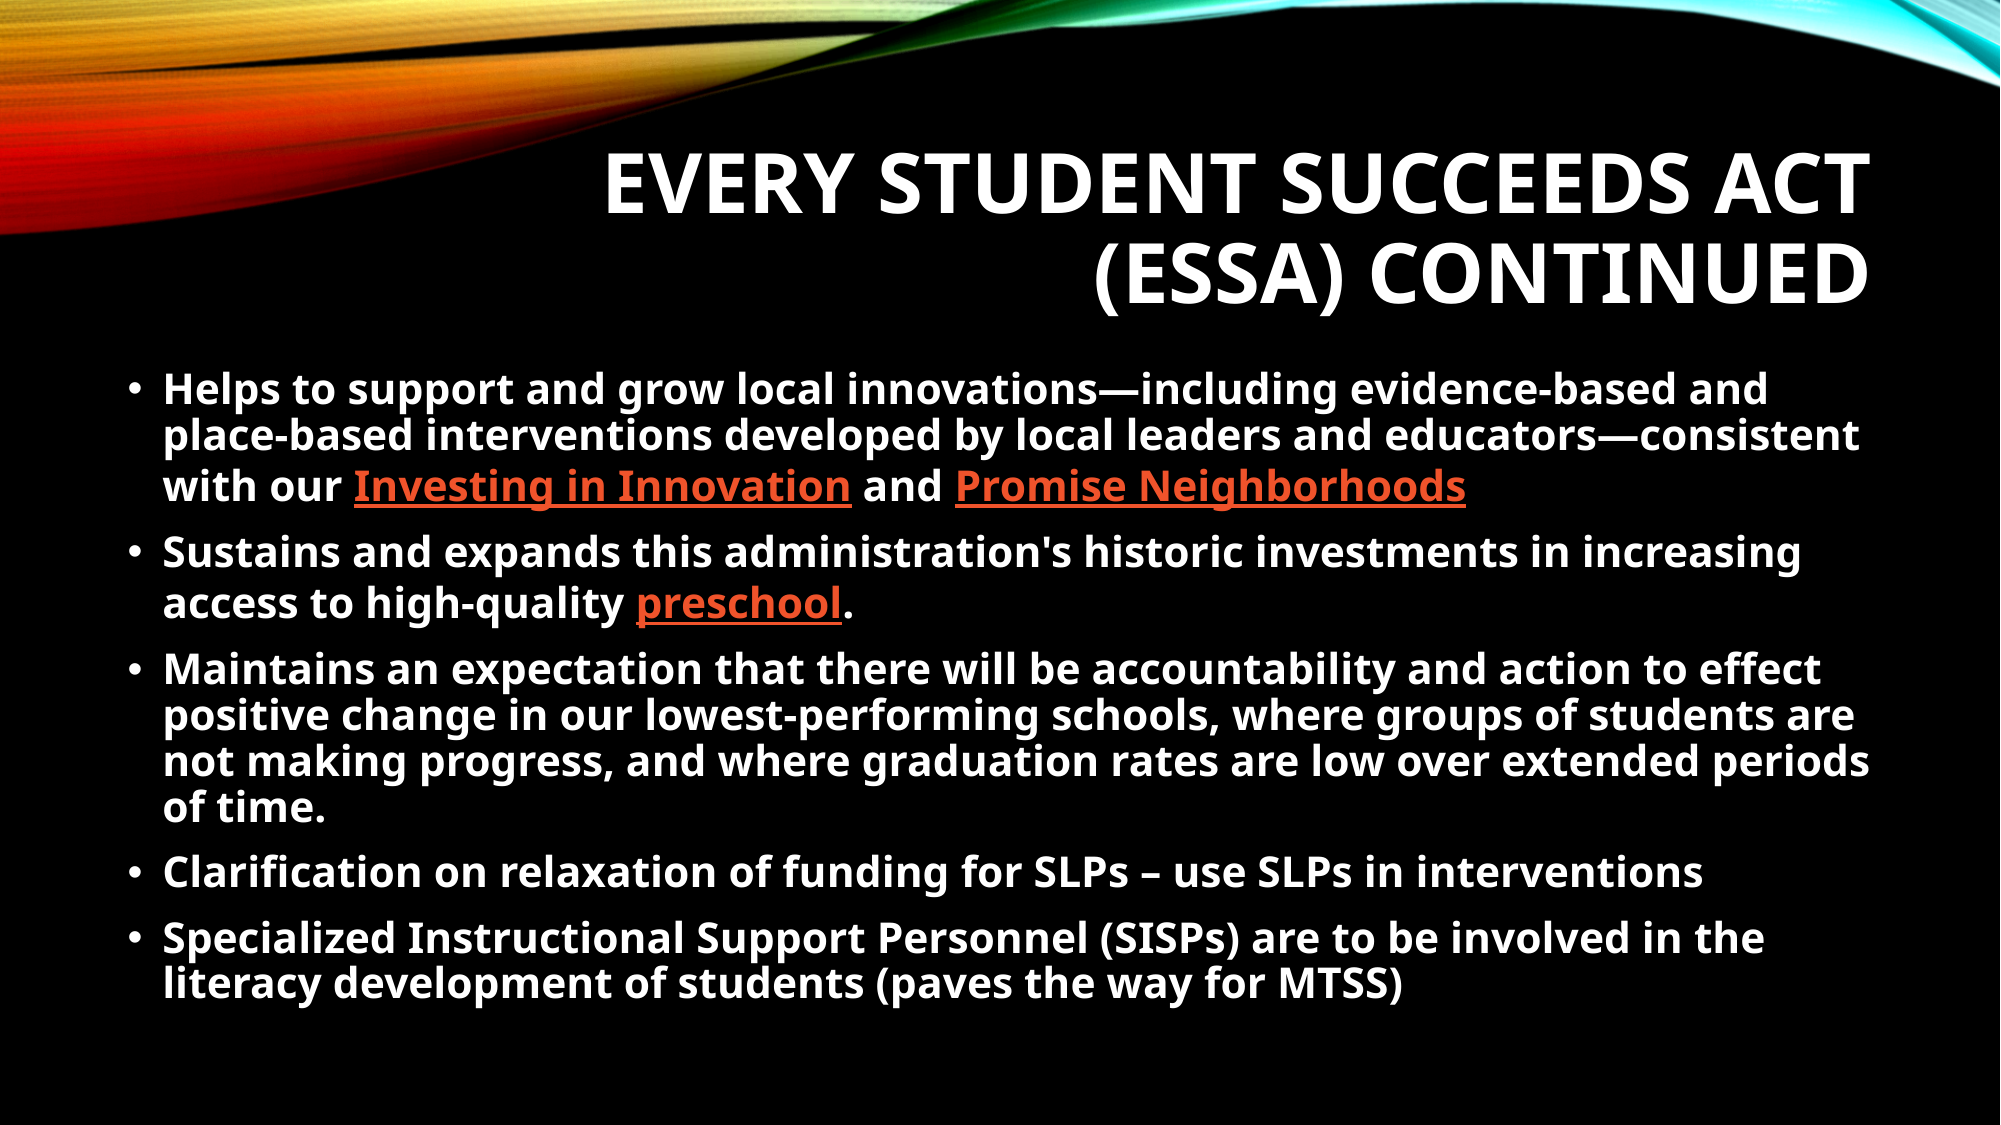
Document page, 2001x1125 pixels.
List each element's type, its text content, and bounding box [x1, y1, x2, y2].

picture [0, 0, 2000, 237]
list Helps to support and grow local innovations—including evidence-based and place-based interventions developed by local leaders and educators—consistent with our Investing in Innovation and Promise Neighborhoods Sustains and expands this administration's historic investments in increasing access to high-quality preschool. Maintains an expectation that there will be accountability and action to effect positive change in our lowest-performing schools, where groups of students are not making progress, and where graduation rates are low over extended periods of time. Clarification on relaxation of funding for SLPs – use SLPs in interventions Specialized Instructional Support Personnel (SISPs) are to be involved in the literacy development of students (paves the way for MTSS) [112, 360, 1888, 1021]
title EVERY STUDENT SUCCEEDS ACT (ESSA) continued [474, 125, 1888, 338]
